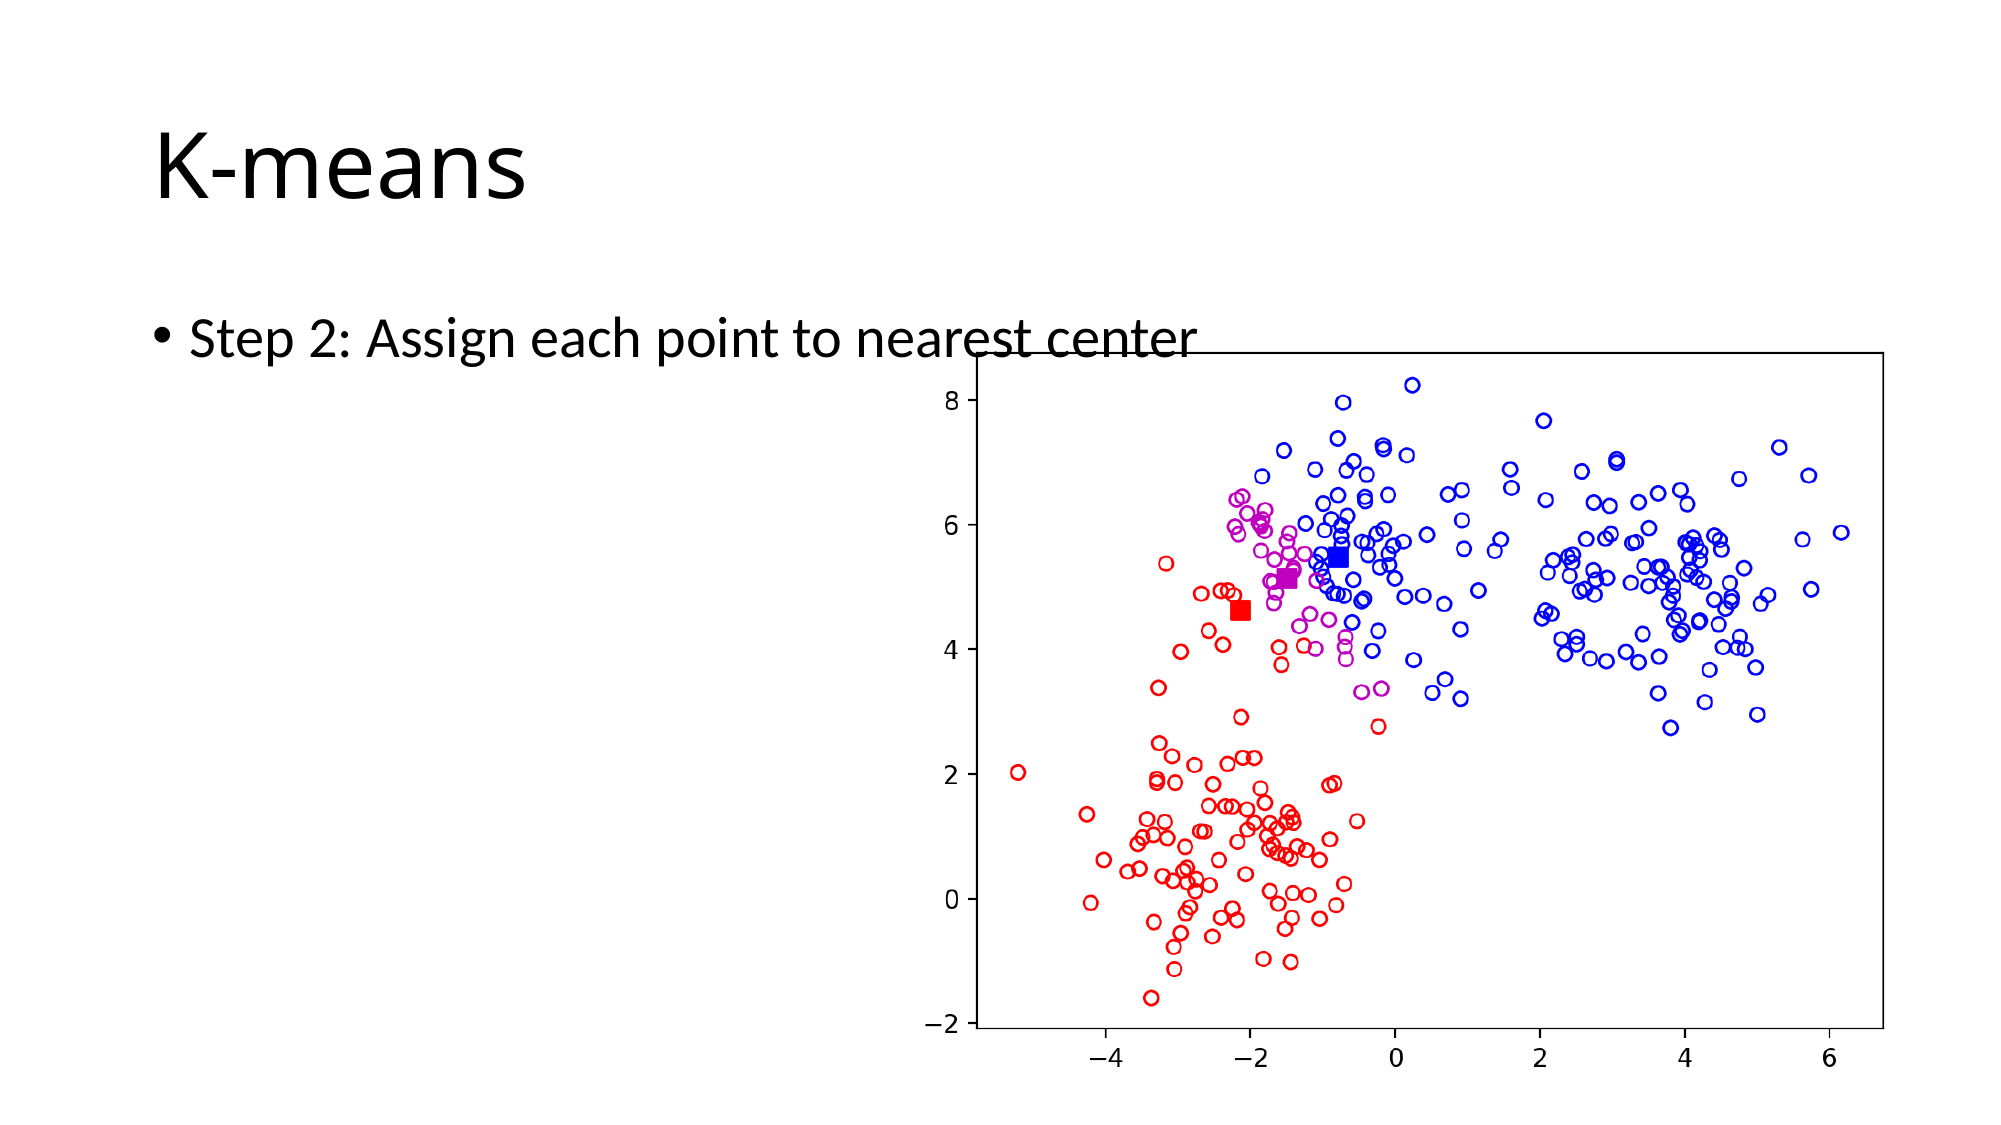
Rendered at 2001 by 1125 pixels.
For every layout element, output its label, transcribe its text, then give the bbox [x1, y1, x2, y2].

picture [830, 247, 2000, 1125]
title K-means [137, 59, 1863, 278]
list Step 2: Assign each point to nearest center [137, 299, 830, 1014]
